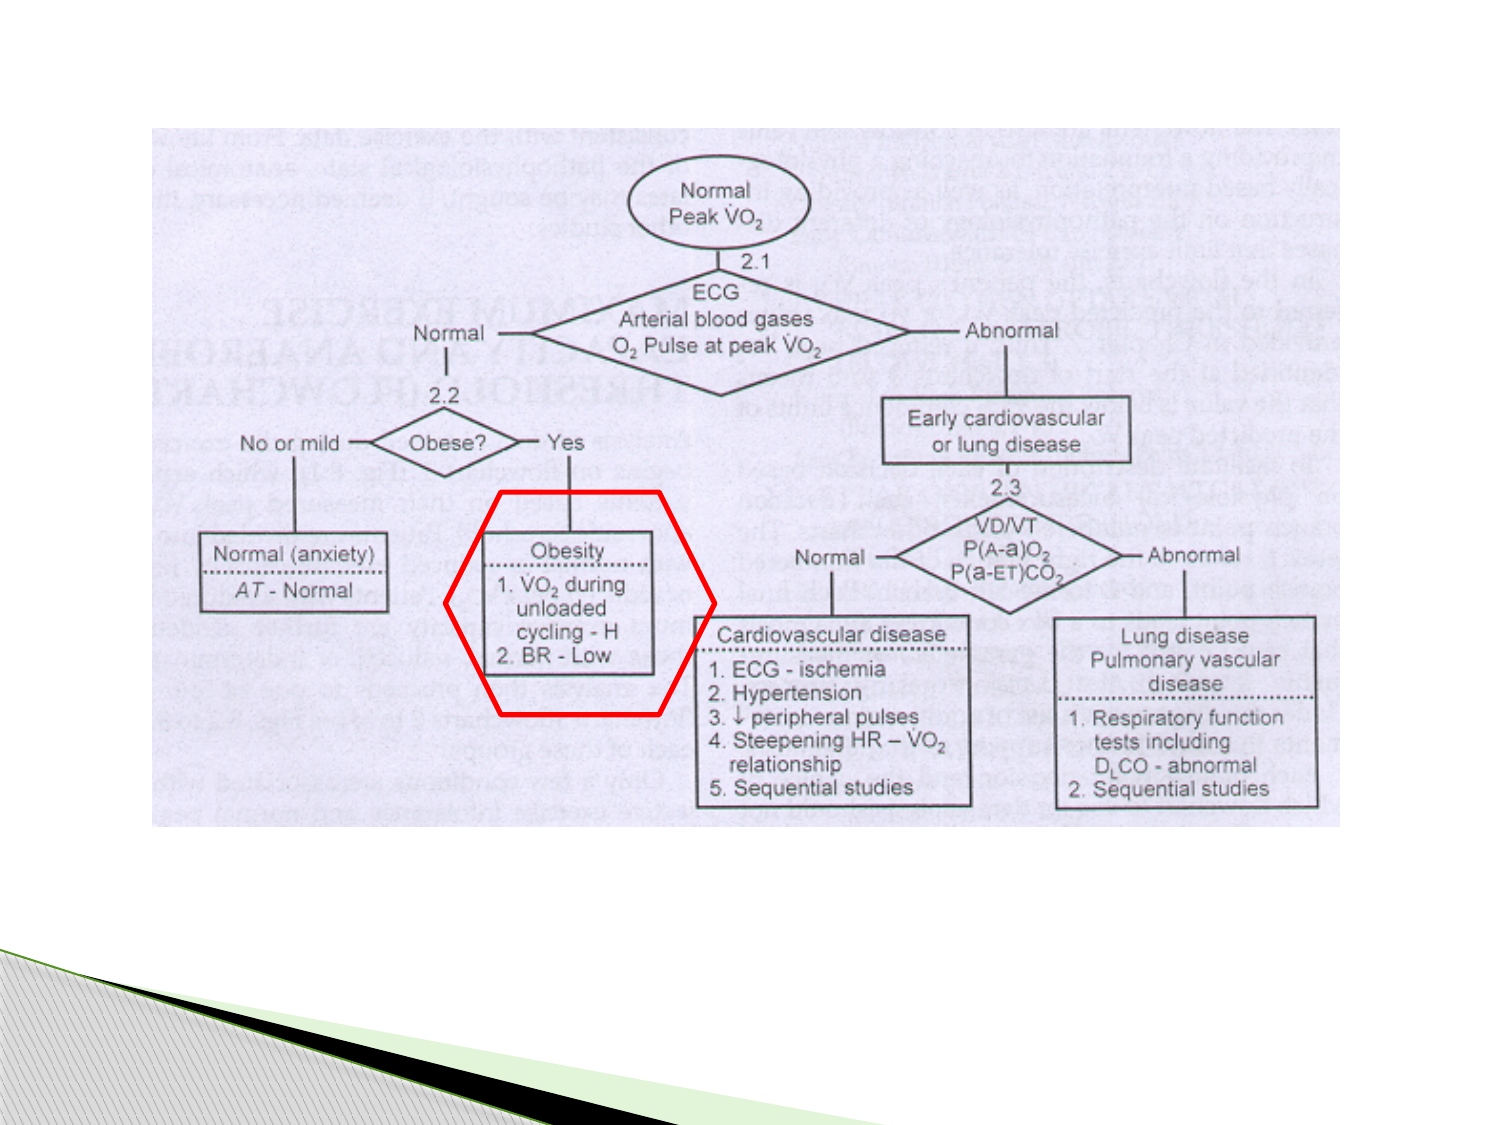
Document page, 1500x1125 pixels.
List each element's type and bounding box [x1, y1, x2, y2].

list [152, 128, 1341, 827]
